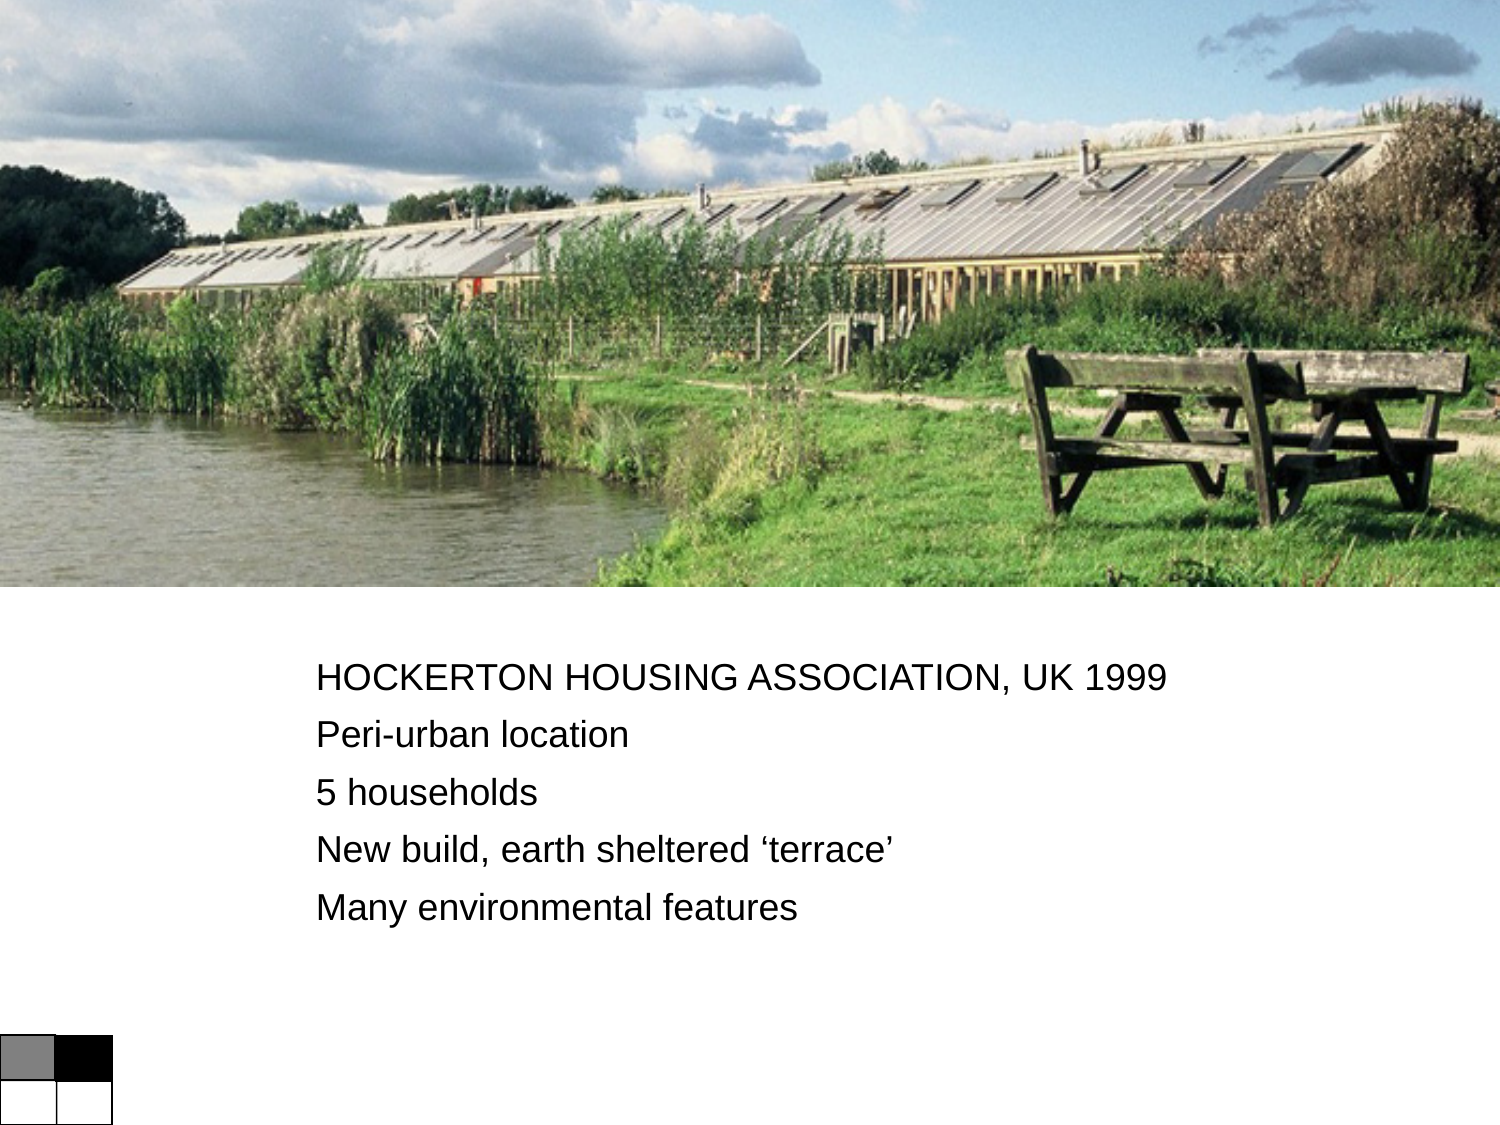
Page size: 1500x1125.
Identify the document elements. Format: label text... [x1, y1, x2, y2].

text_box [0, 1034, 113, 1125]
picture [0, 0, 1500, 588]
text_box HOCKERTON HOUSING ASSOCIATION, UK 1999 Peri-urban location 5 households New build, earth sheltered ‘terrace’ Many environmental features [301, 645, 1258, 936]
